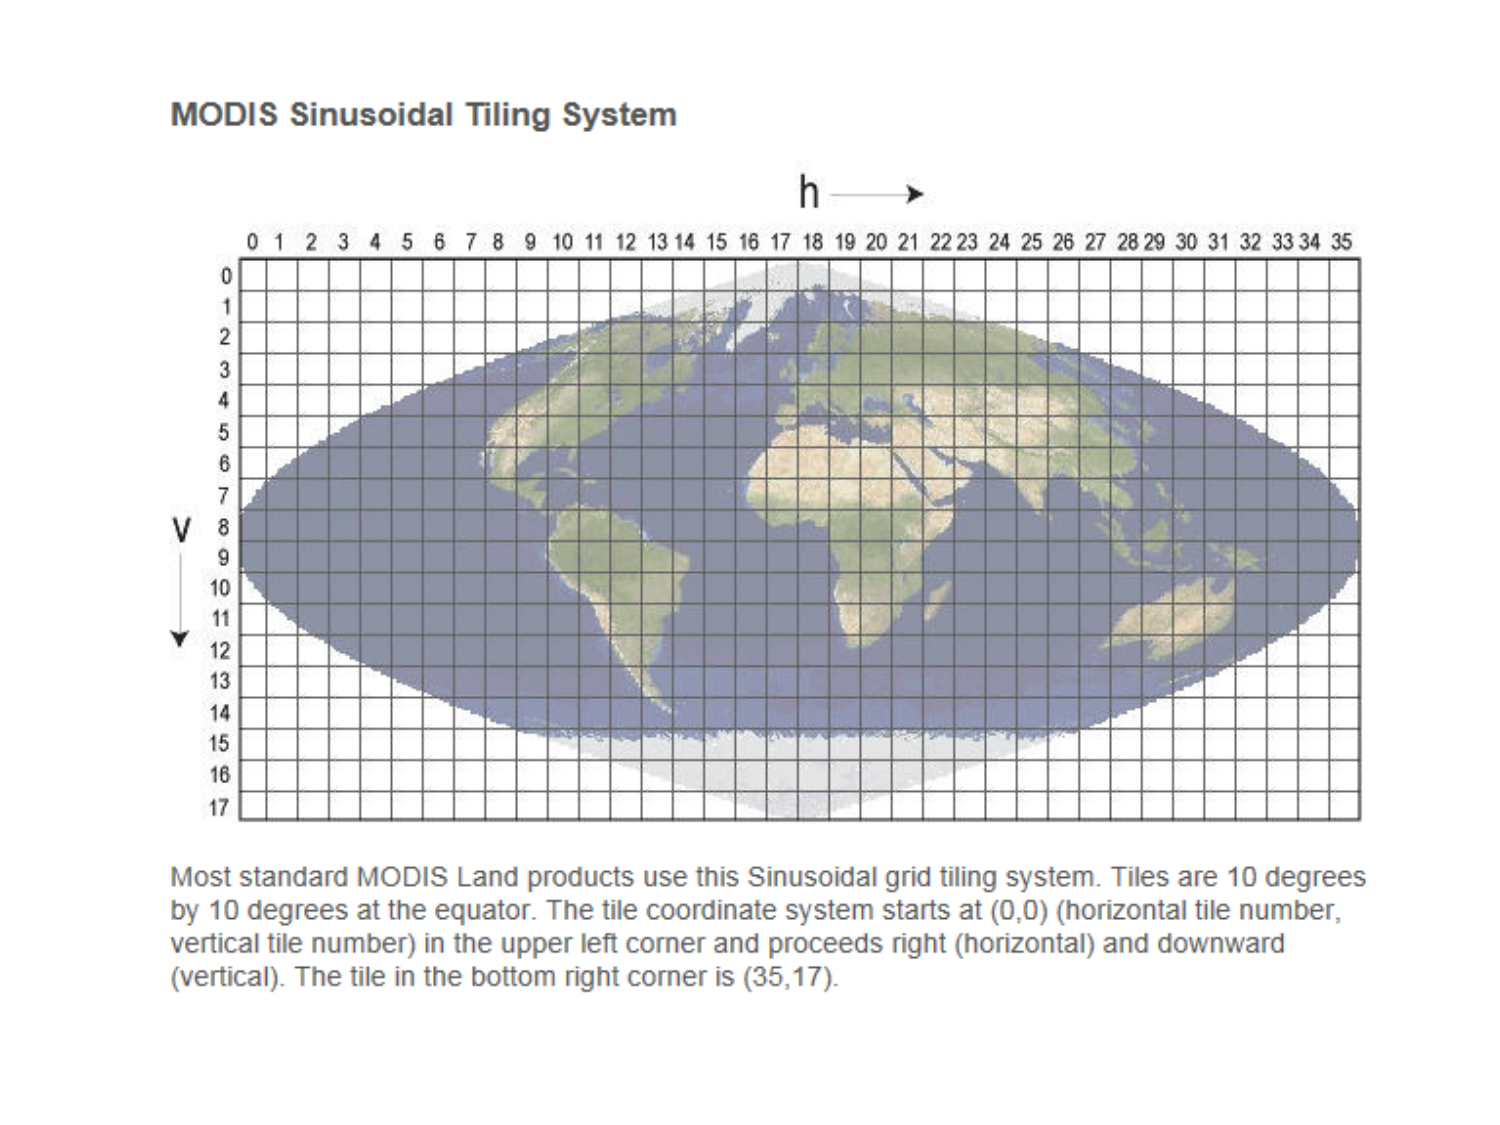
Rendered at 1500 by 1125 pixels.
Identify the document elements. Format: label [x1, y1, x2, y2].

picture [137, 87, 1408, 1006]
